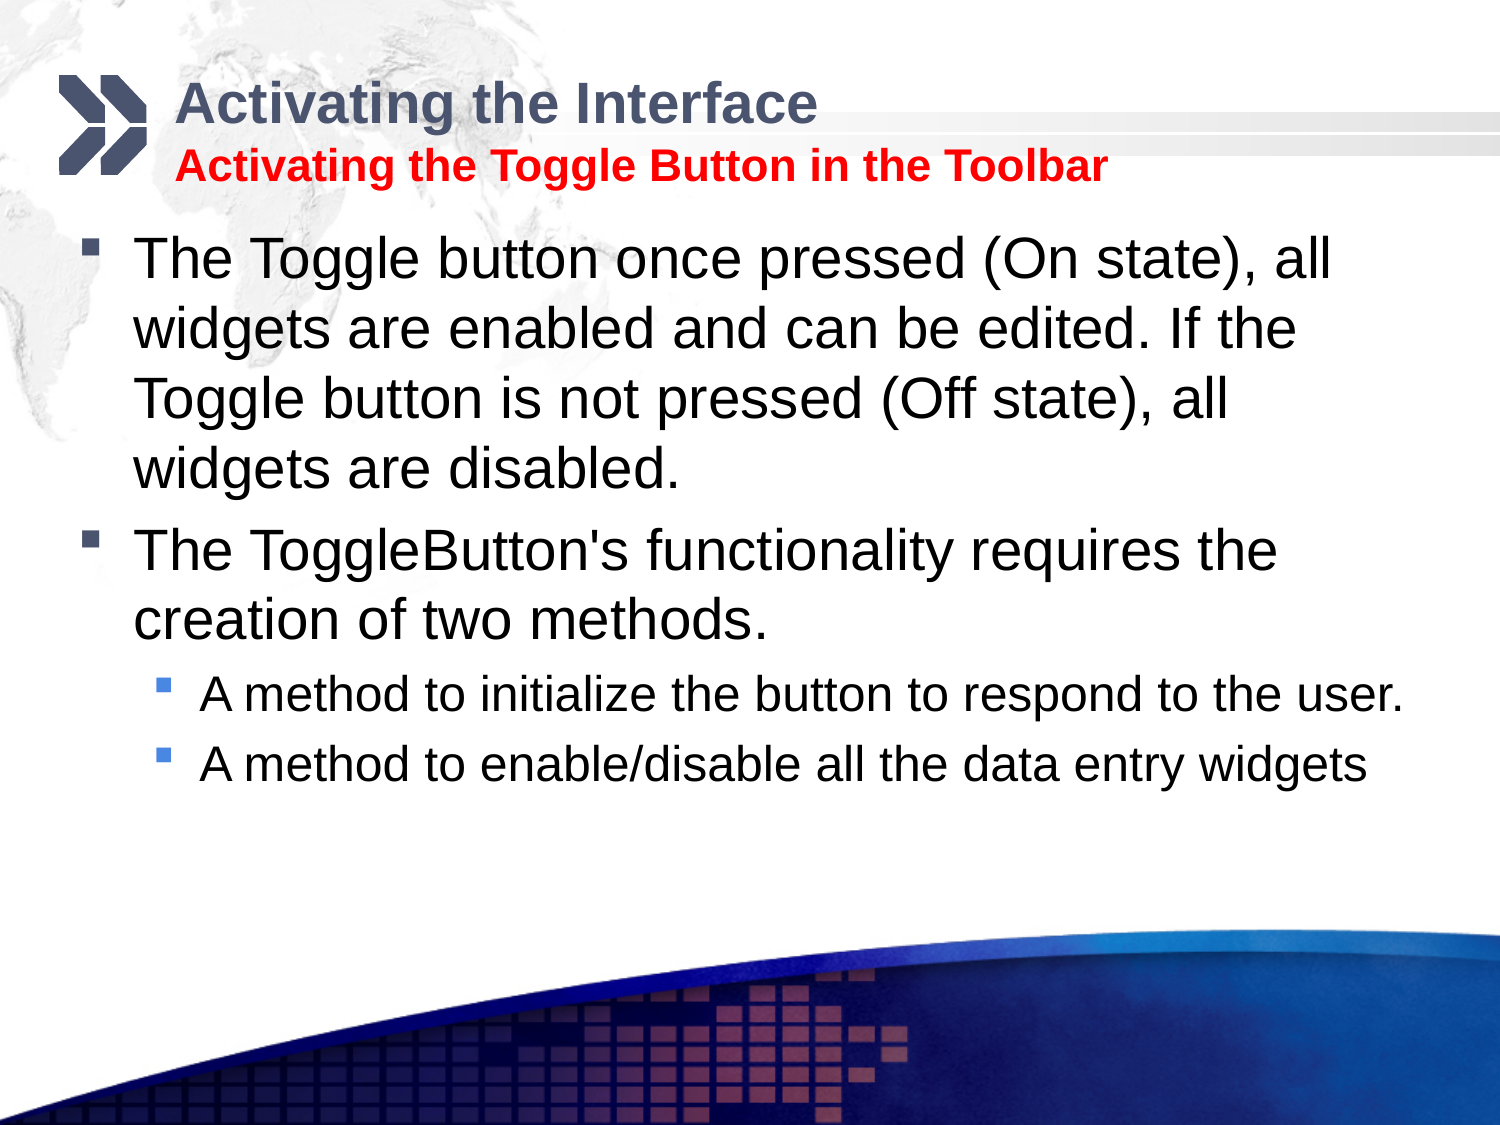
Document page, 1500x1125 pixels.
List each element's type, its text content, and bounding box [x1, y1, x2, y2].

title Activating the Interface Activating the Toggle Button in the Toolbar [159, 66, 1398, 190]
list The Toggle button once pressed (On state), all widgets are enabled and can be edited. If the Toggle button is not pressed (Off state), all widgets are disabled. The ToggleButton's functionality requires the creation of two methods. A method to initialize the button to respond to the user. A method to enable/disable all the data entry widgets [62, 212, 1426, 988]
picture [0, 0, 1500, 1125]
